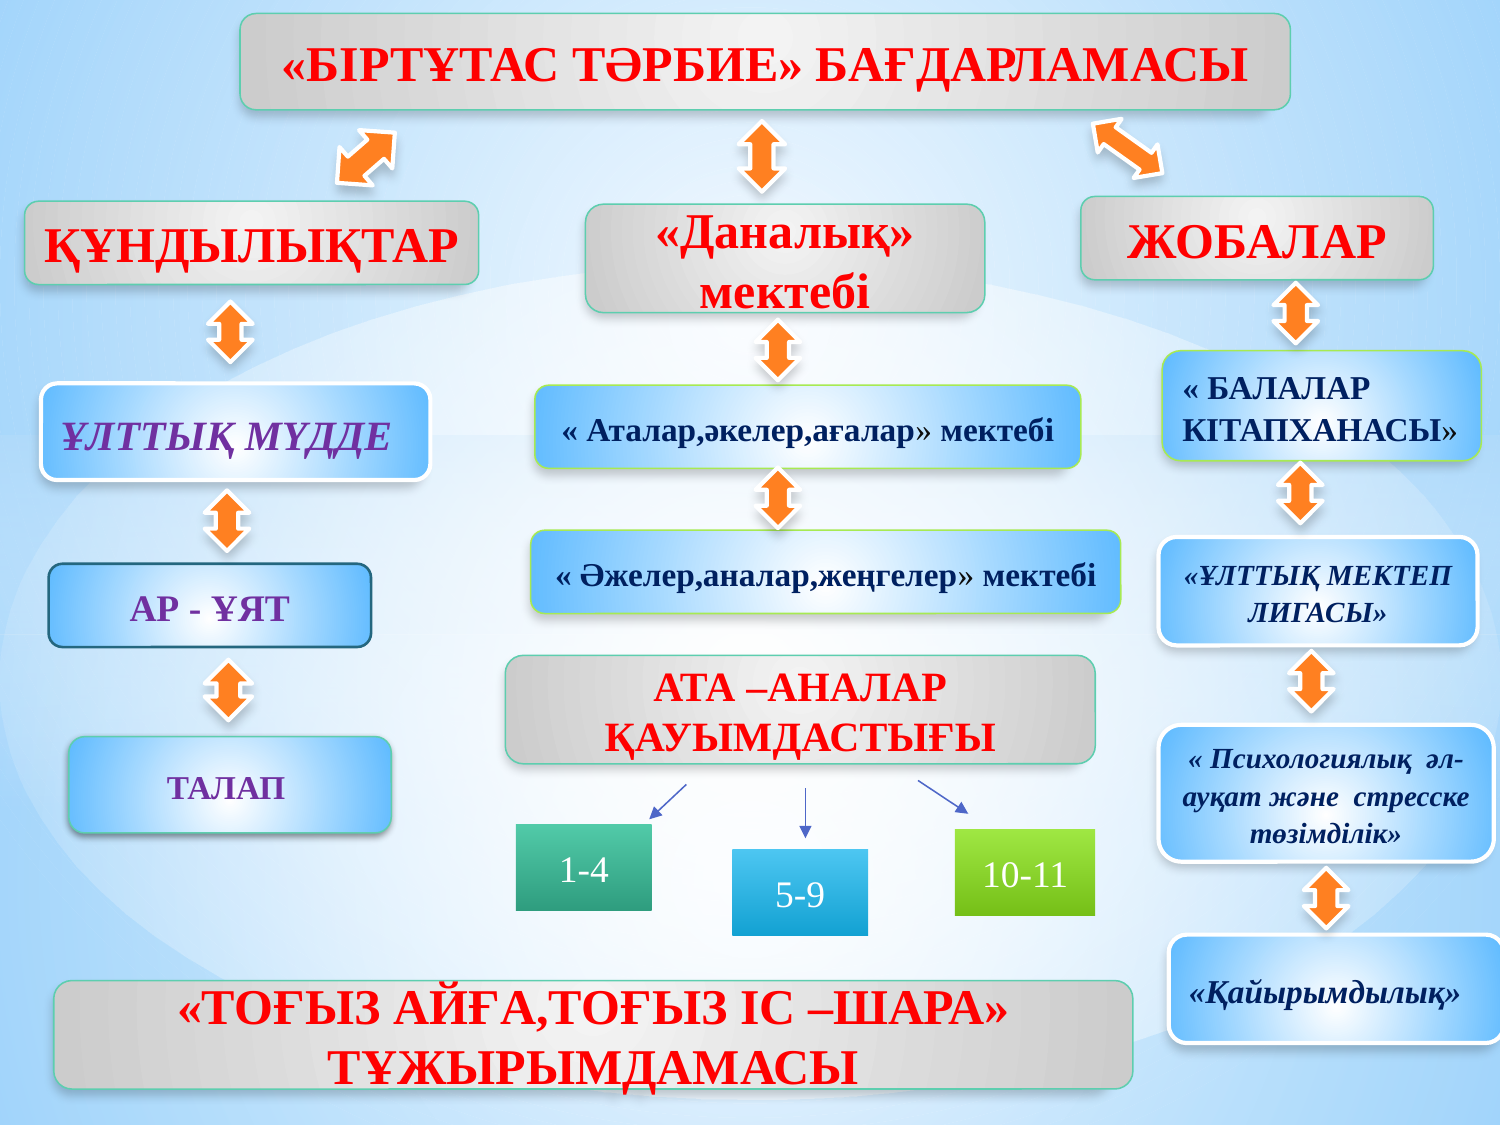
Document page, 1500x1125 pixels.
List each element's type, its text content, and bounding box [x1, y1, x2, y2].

text_box [202, 488, 252, 554]
text_box [334, 128, 397, 188]
text_box [202, 657, 255, 723]
text_box АТА –АНАЛАР ҚАУЫМДАСТЫҒЫ [504, 654, 1097, 765]
text_box ЖОБАЛАР [1080, 195, 1435, 281]
text_box [1090, 116, 1165, 181]
text_box « Аталар,әкелер,ағалар» мектебі [534, 384, 1082, 470]
text_box «ҰЛТТЫҚ МЕКТЕП ЛИГАСЫ» [1156, 534, 1480, 648]
text_box ҰЛТТЫҚ МҮДДЕ [38, 381, 433, 483]
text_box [648, 784, 687, 820]
text_box «Қайырымдылық» [1166, 932, 1500, 1046]
text_box [1271, 280, 1321, 346]
text_box 10-11 [954, 829, 1096, 916]
text_box [206, 299, 255, 365]
text_box 1-4 [515, 824, 652, 911]
text_box ҚҰНДЫЛЫҚТАР [23, 200, 480, 286]
text_box 5-9 [732, 849, 869, 936]
text_box ТАЛАП [68, 735, 393, 834]
text_box [1276, 460, 1325, 526]
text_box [917, 780, 969, 814]
text_box [753, 317, 803, 383]
text_box АР - ҰЯТ [47, 562, 373, 649]
text_box [753, 465, 803, 531]
text_box [1301, 865, 1351, 931]
text_box « БАЛАЛАР КІТАПХАНАСЫ» [1161, 349, 1483, 462]
text_box [1287, 648, 1336, 714]
text_box «БІРТҰТАС ТӘРБИЕ» БАҒДАРЛАМАСЫ [239, 12, 1292, 111]
text_box « Әжелер,аналар,жеңгелер» мектебі [529, 529, 1122, 615]
text_box [736, 118, 788, 194]
text_box « Психологиялық әл-ауқат және стресске төзімділік» [1156, 722, 1496, 864]
text_box «Даналық» мектебі [584, 203, 986, 314]
text_box «ТОҒЫЗ АЙҒА,ТОҒЫЗ ІС –ШАРА» ТҰЖЫРЫМДАМАСЫ [52, 979, 1134, 1090]
